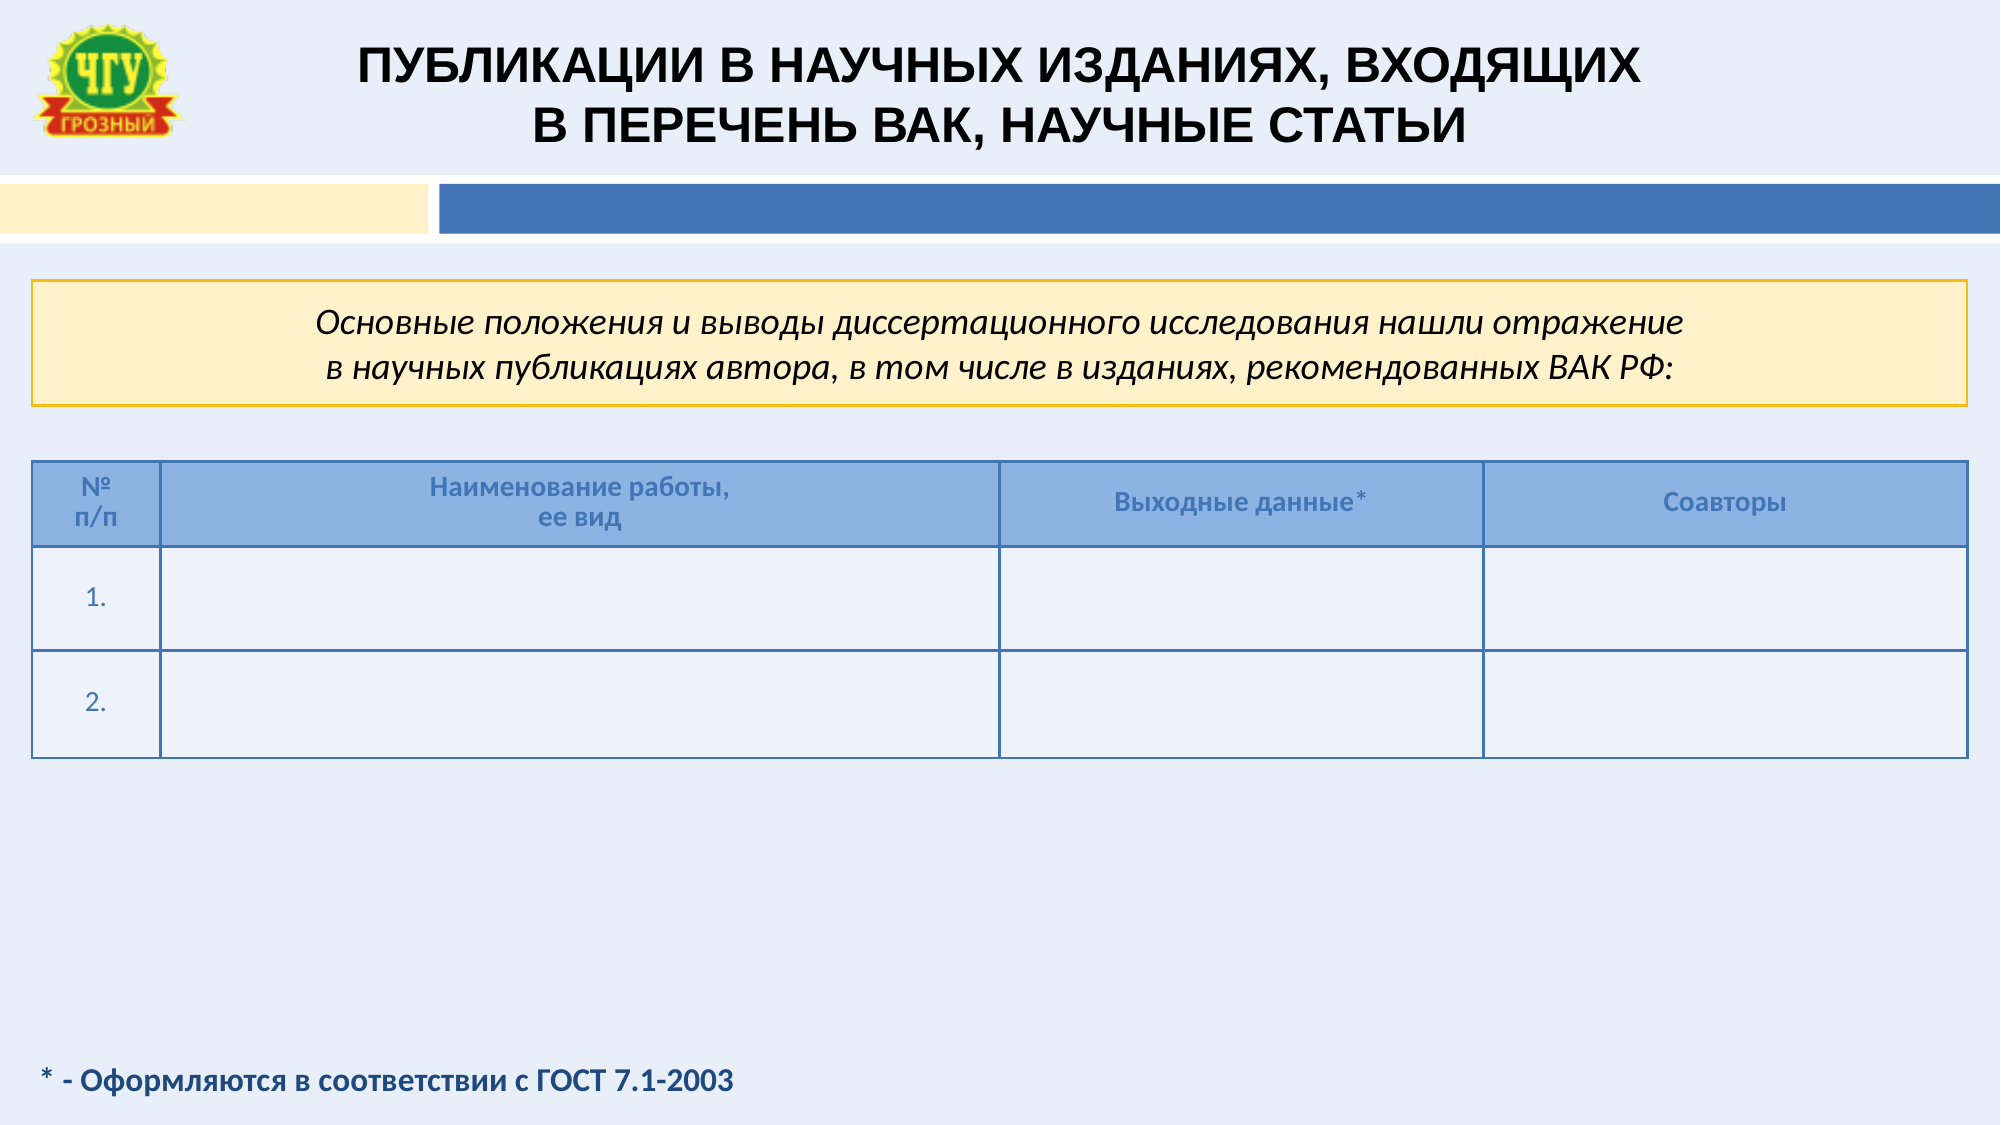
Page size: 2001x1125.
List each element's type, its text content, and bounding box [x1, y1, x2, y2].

text_box [31, 279, 1968, 407]
table_header Наименование работы, ее вид [162, 463, 998, 545]
table_cell [1485, 652, 1966, 757]
table_header Выходные данные* [1001, 463, 1482, 545]
table_cell [162, 652, 998, 757]
table_header Соавторы [1485, 463, 1966, 545]
table_cell 2. [33, 652, 159, 757]
table_cell 1. [33, 548, 159, 649]
picture [31, 24, 185, 138]
text_box * - Оформляются в соответствии с ГОСТ 7.1-2003 [23, 1050, 757, 1106]
text_box [0, 174, 2000, 244]
table_cell [1485, 548, 1966, 649]
text_box [438, 183, 2000, 235]
text_box Основные положения и выводы диссертационного исследования нашли отражение в научных публикациях автора, в том числе в изданиях, рекомендованных ВАК РФ: [63, 289, 1938, 395]
table_header № п/п [33, 463, 159, 545]
text_box [0, 183, 429, 235]
table_cell [1001, 652, 1482, 757]
table_cell [162, 548, 998, 649]
table_cell [1001, 548, 1482, 649]
text_box ПУБЛИКАЦИИ В НАУЧНЫХ ИЗДАНИЯХ, ВХОДЯЩИХ В ПЕРЕЧЕНЬ ВАК, НАУЧНЫЕ СТАТЬИ [342, 24, 1658, 160]
